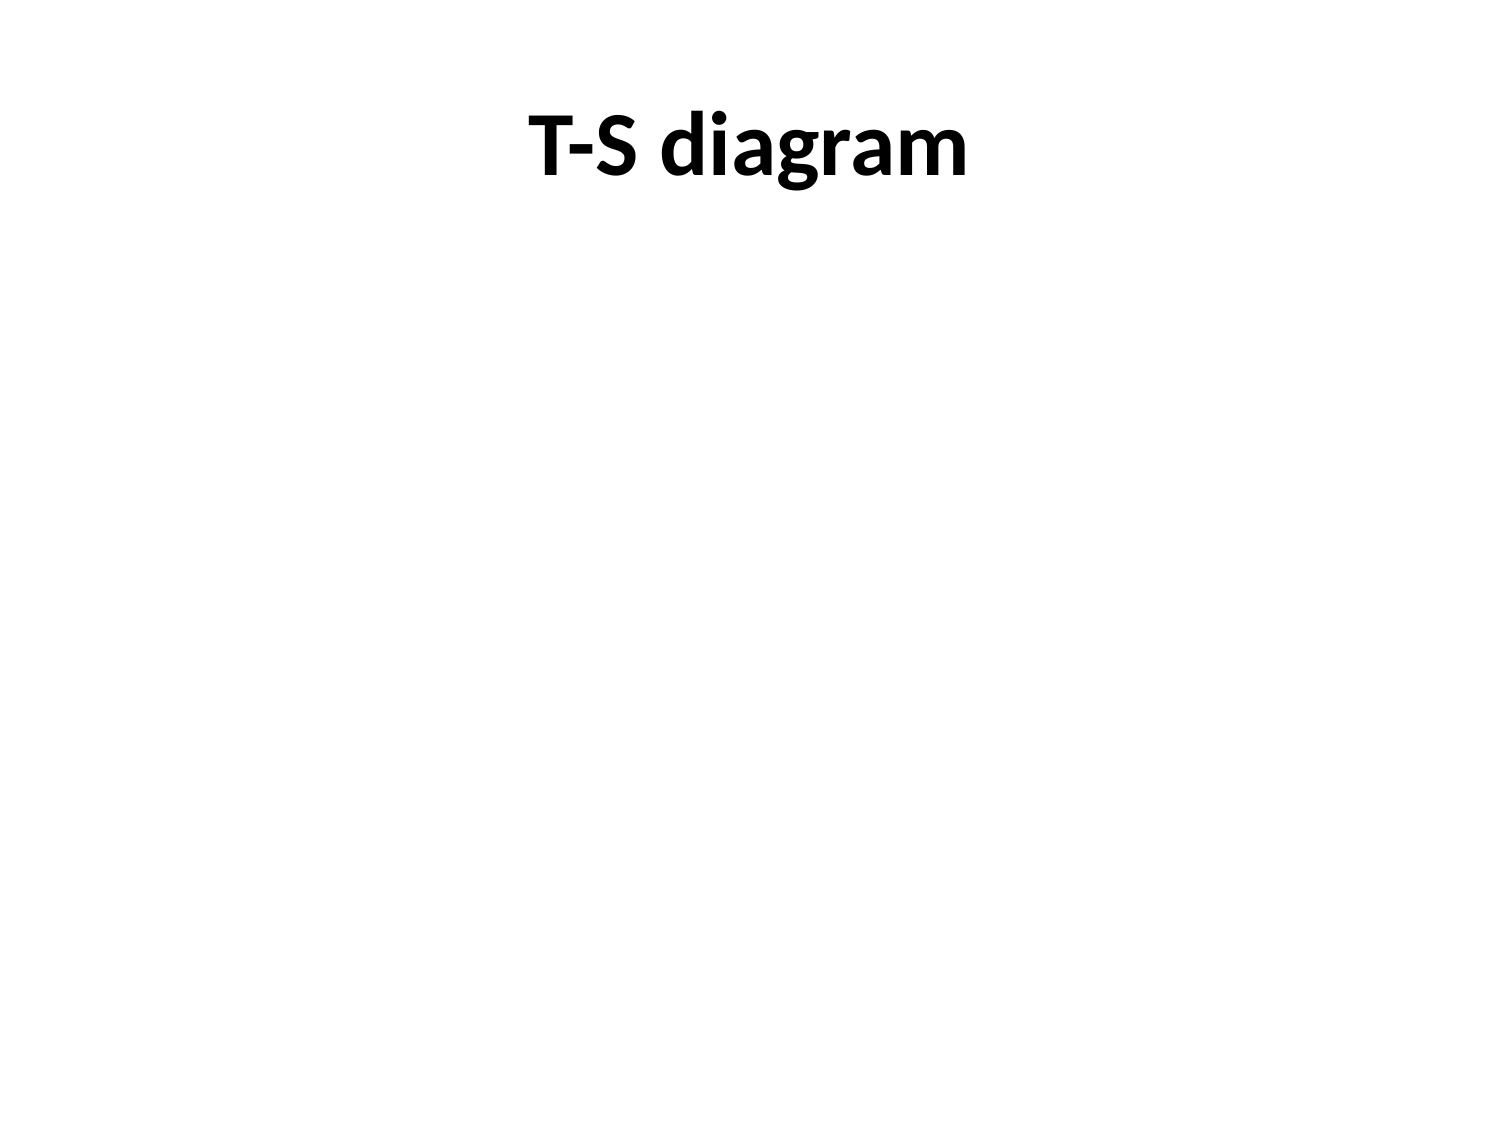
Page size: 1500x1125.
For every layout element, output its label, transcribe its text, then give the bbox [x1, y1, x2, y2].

title T-S diagram [75, 45, 1425, 233]
